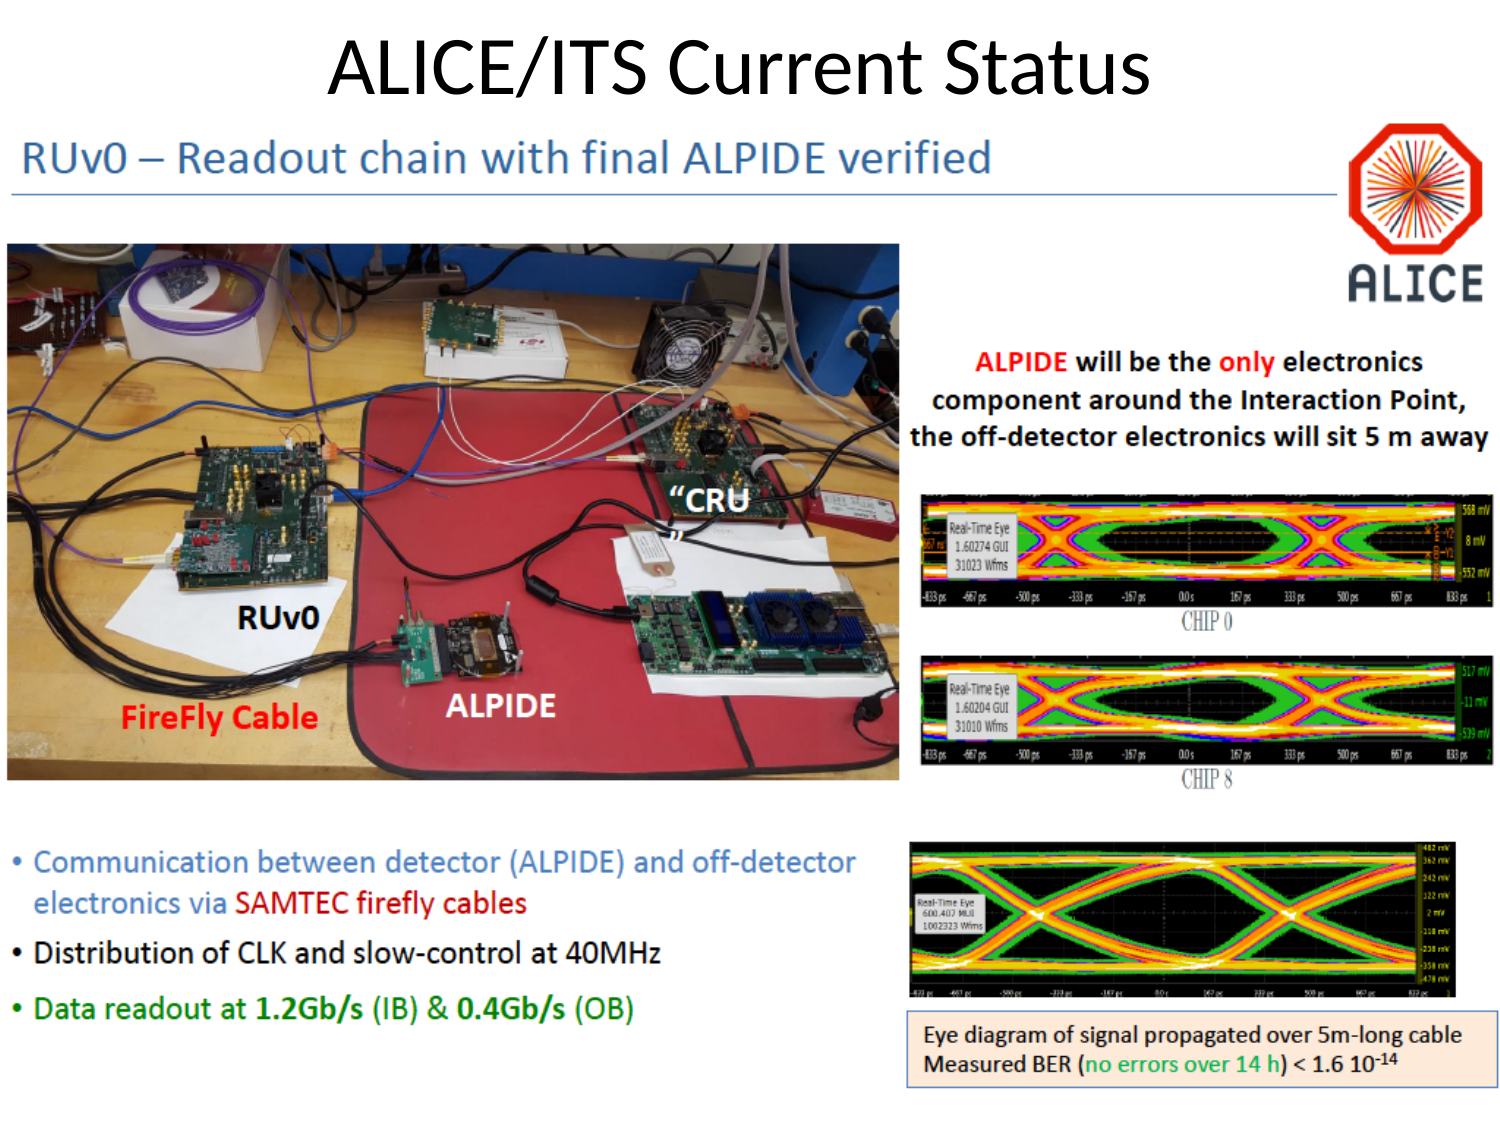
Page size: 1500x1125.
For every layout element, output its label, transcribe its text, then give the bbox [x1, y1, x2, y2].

picture [0, 112, 1500, 1125]
title ALICE/ITS Current Status [75, 3, 1425, 111]
